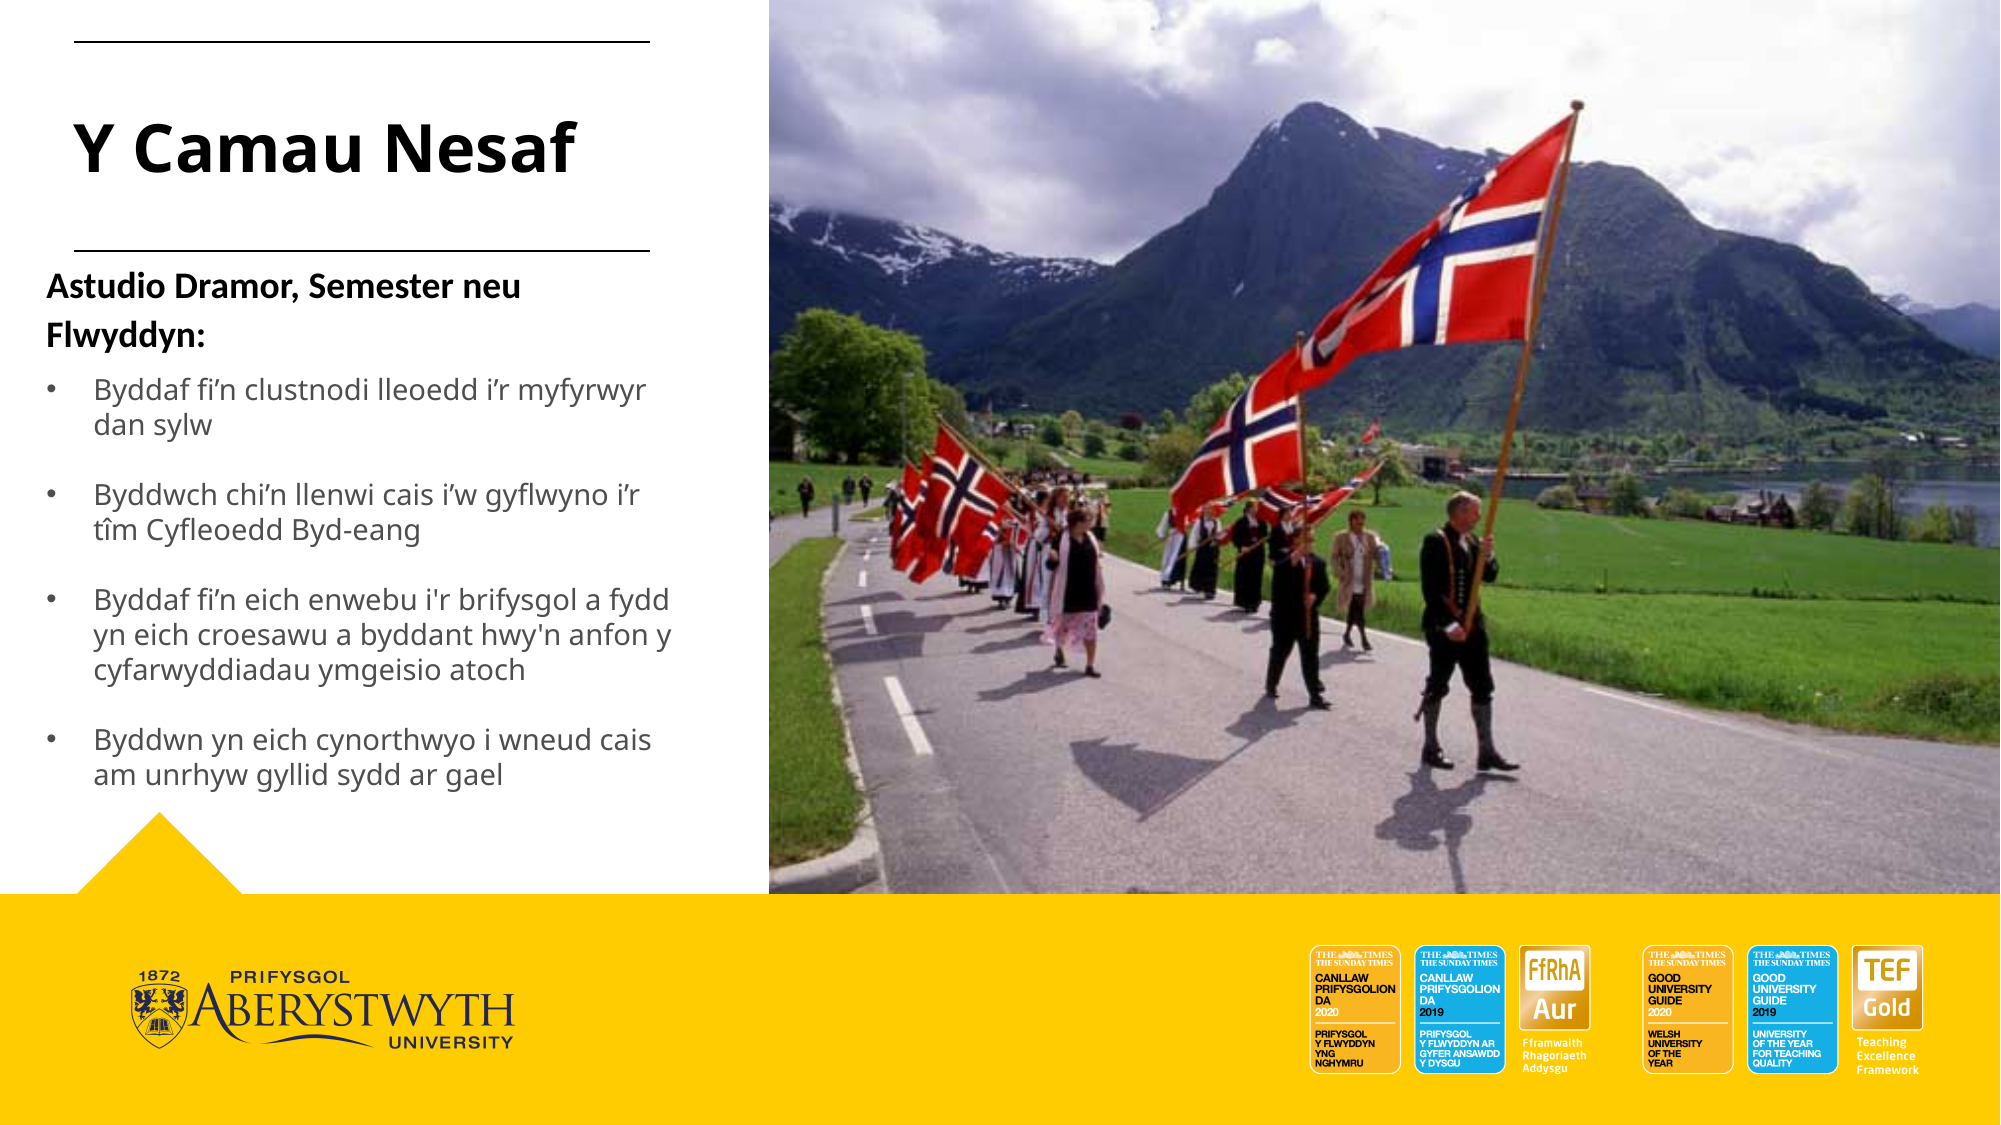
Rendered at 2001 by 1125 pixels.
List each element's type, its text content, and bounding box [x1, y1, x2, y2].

table_header Y Camau Nesaf [74, 43, 650, 250]
text_box Astudio Dramor, Semester neu Flwyddyn: Byddaf fi’n clustnodi lleoedd i’r myfyrwyr dan sylw Byddwch chi’n llenwi cais i’w gyflwyno i’r tîm Cyfleoedd Byd-eang Byddaf fi’n eich enwebu i'r brifysgol a fydd yn eich croesawu a byddant hwy'n anfon y cyfarwyddiadau ymgeisio atoch Byddwn yn eich cynorthwyo i wneud cais am unrhyw gyllid sydd ar gael [31, 250, 693, 812]
picture [0, 0, 2000, 1125]
